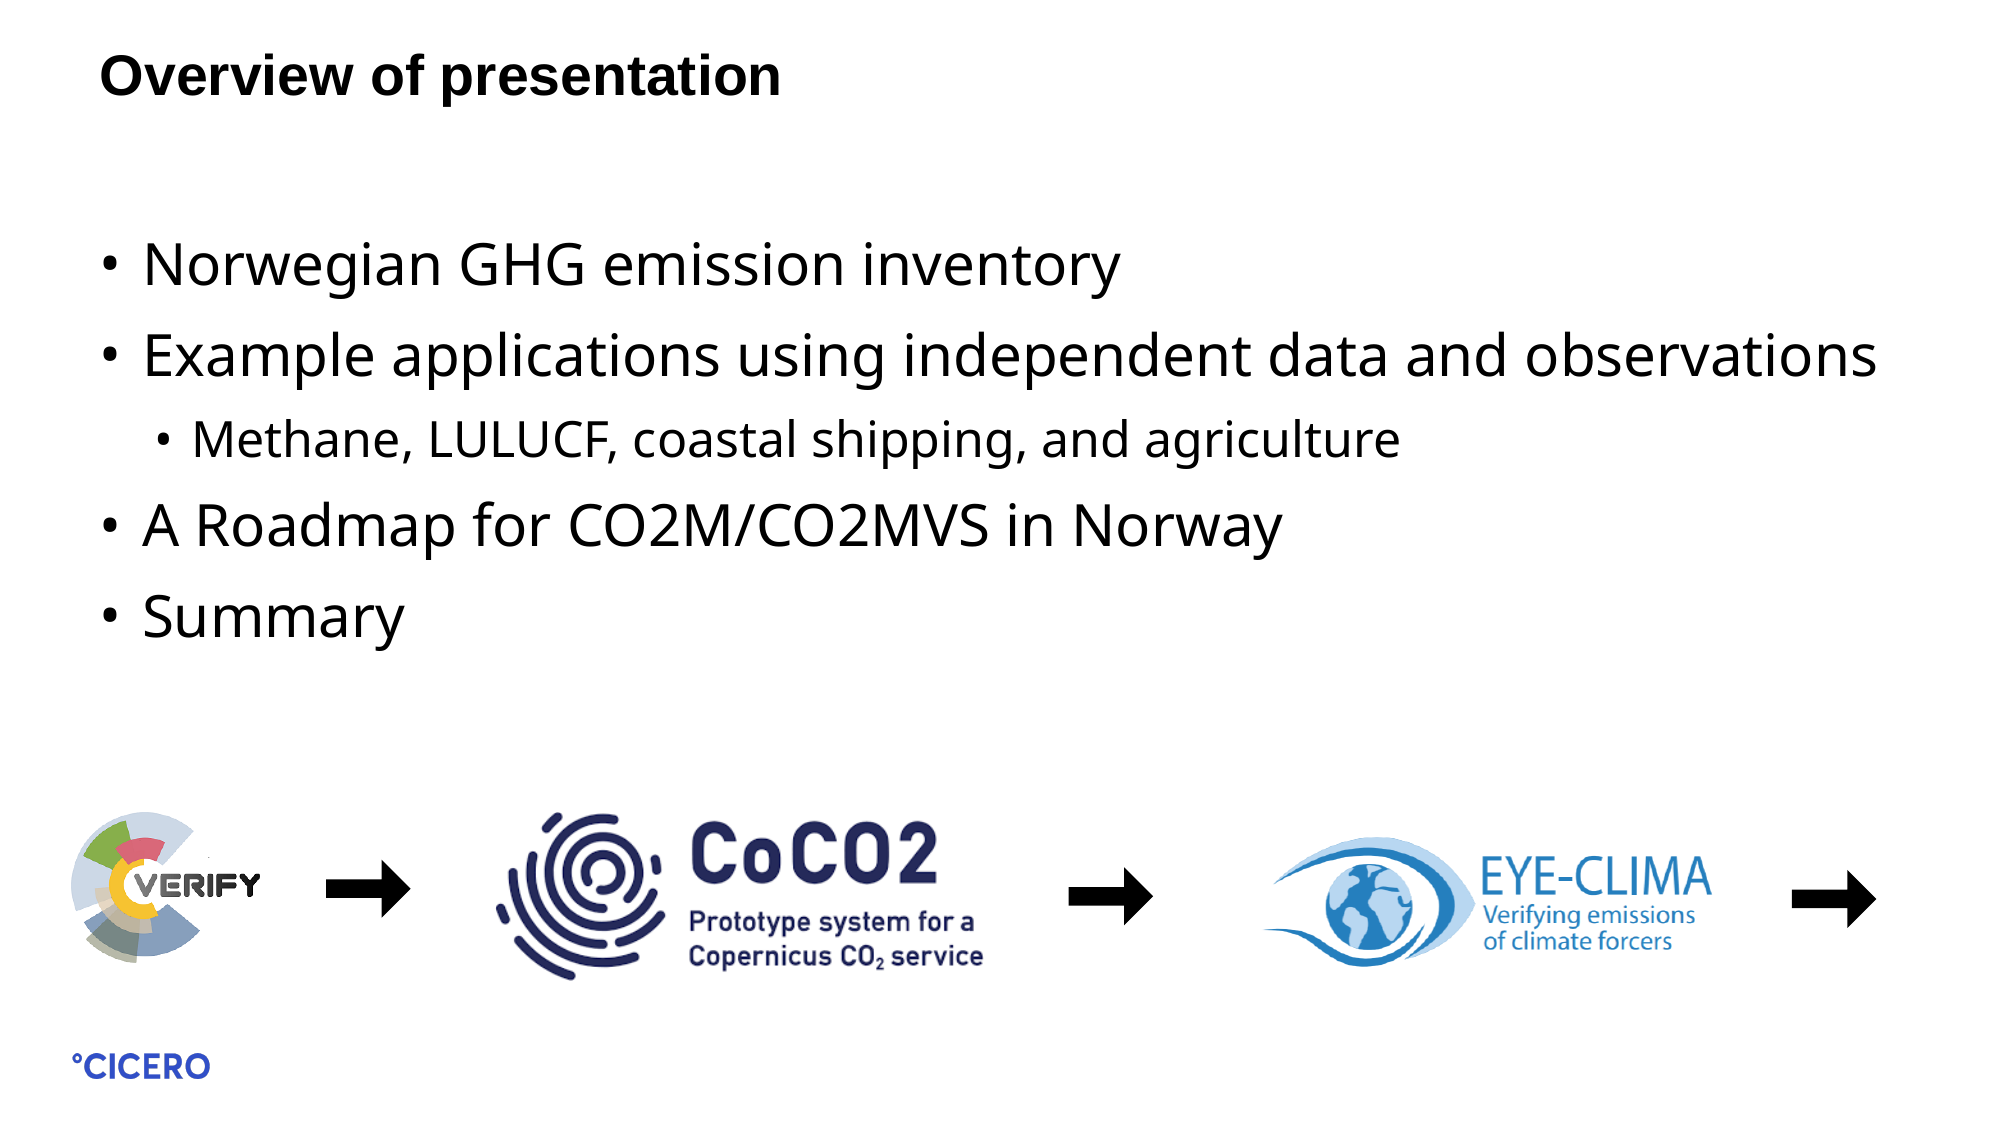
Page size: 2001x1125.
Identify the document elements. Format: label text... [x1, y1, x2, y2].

text_box [326, 859, 411, 918]
title Overview of presentation [99, 31, 1900, 219]
text_box [1791, 869, 1877, 928]
picture [495, 812, 984, 981]
picture [71, 812, 260, 963]
list Norwegian GHG emission inventory Example applications using independent data and observations Methane, LULUCF, coastal shipping, and agriculture A Roadmap for CO2M/CO2MVS in Norway Summary [99, 219, 1900, 1037]
picture [72, 1053, 210, 1079]
text_box [1068, 867, 1154, 926]
picture [1238, 822, 1729, 981]
